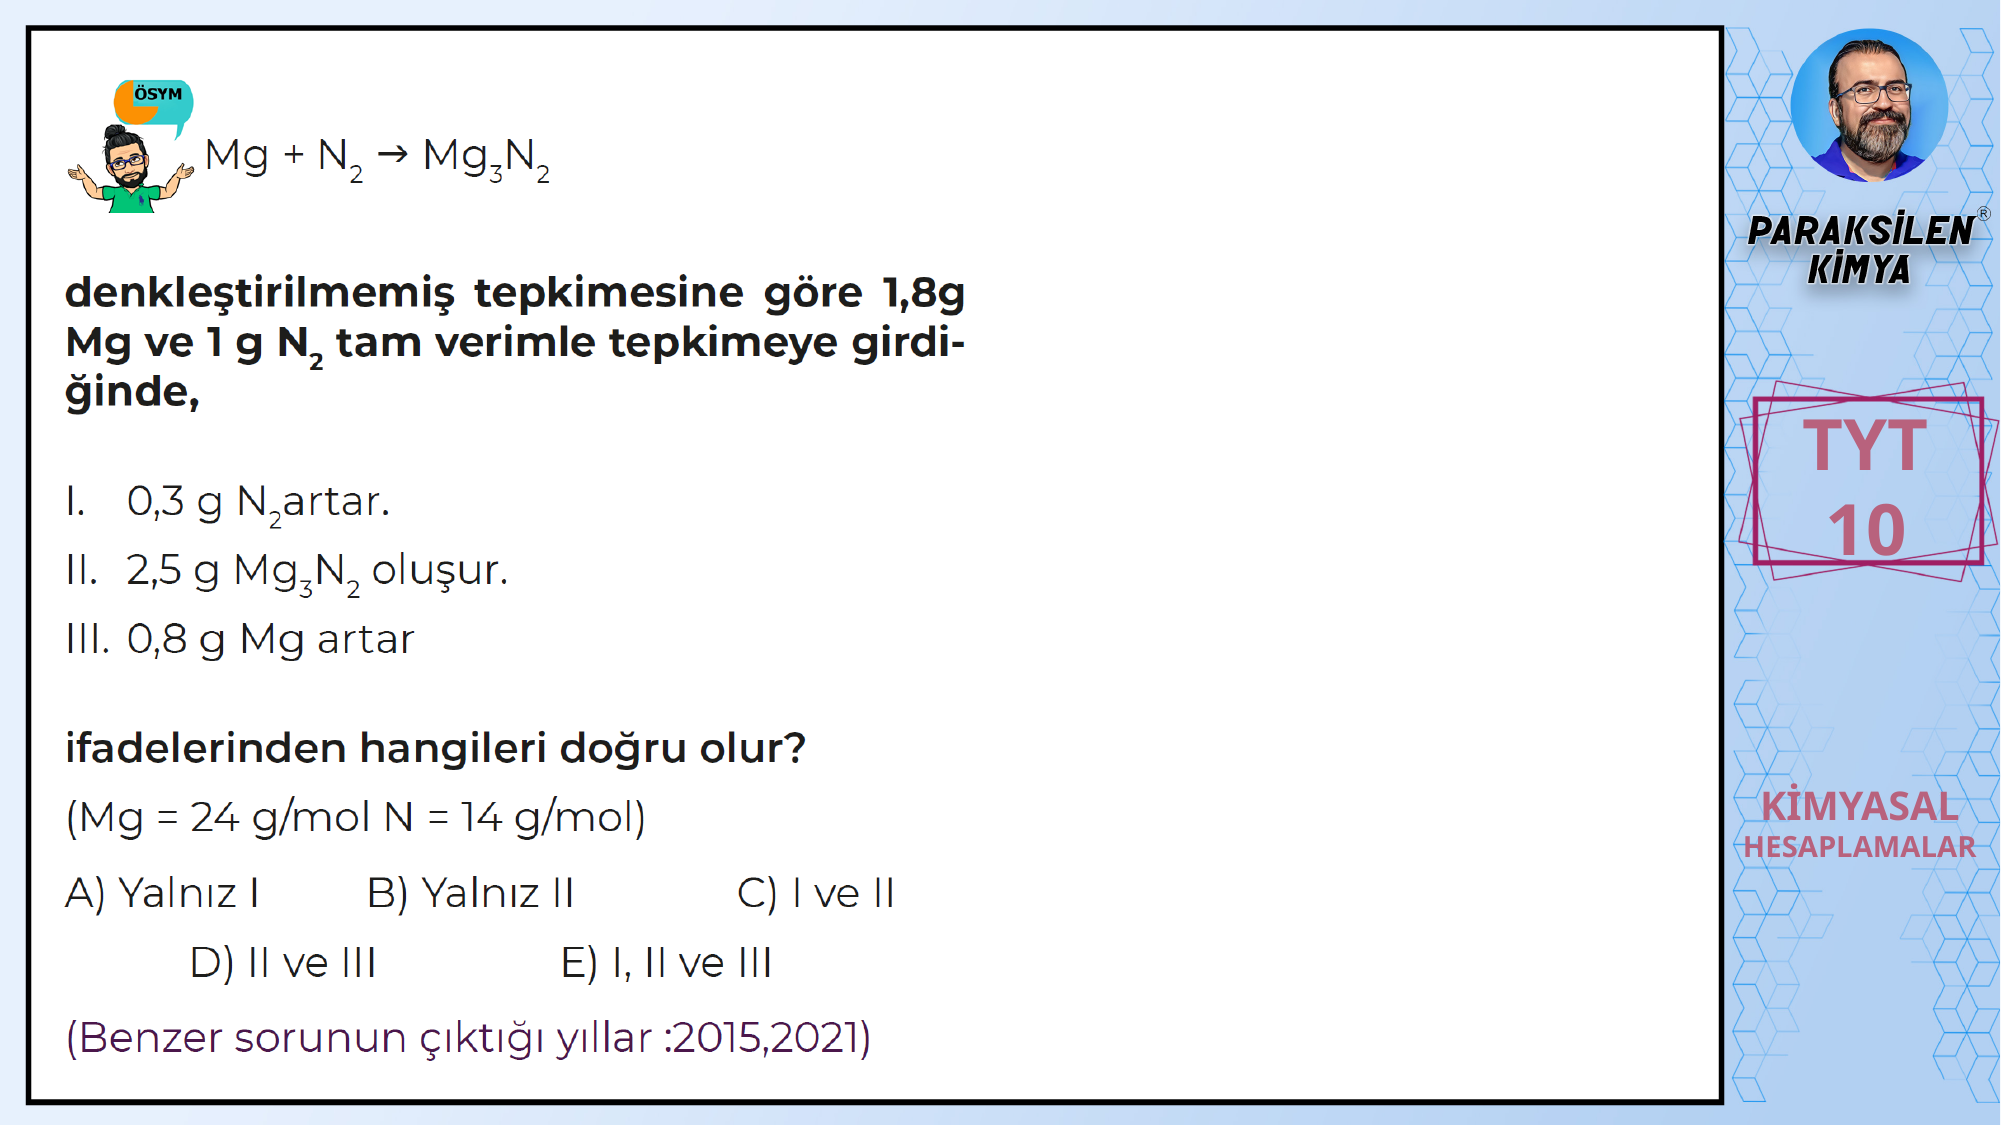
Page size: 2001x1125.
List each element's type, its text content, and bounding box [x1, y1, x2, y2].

text_box KİMYASAL HESAPLAMALAR [1719, 773, 2000, 871]
picture [0, 0, 2001, 1125]
text_box TYT 10 [1755, 392, 1977, 577]
